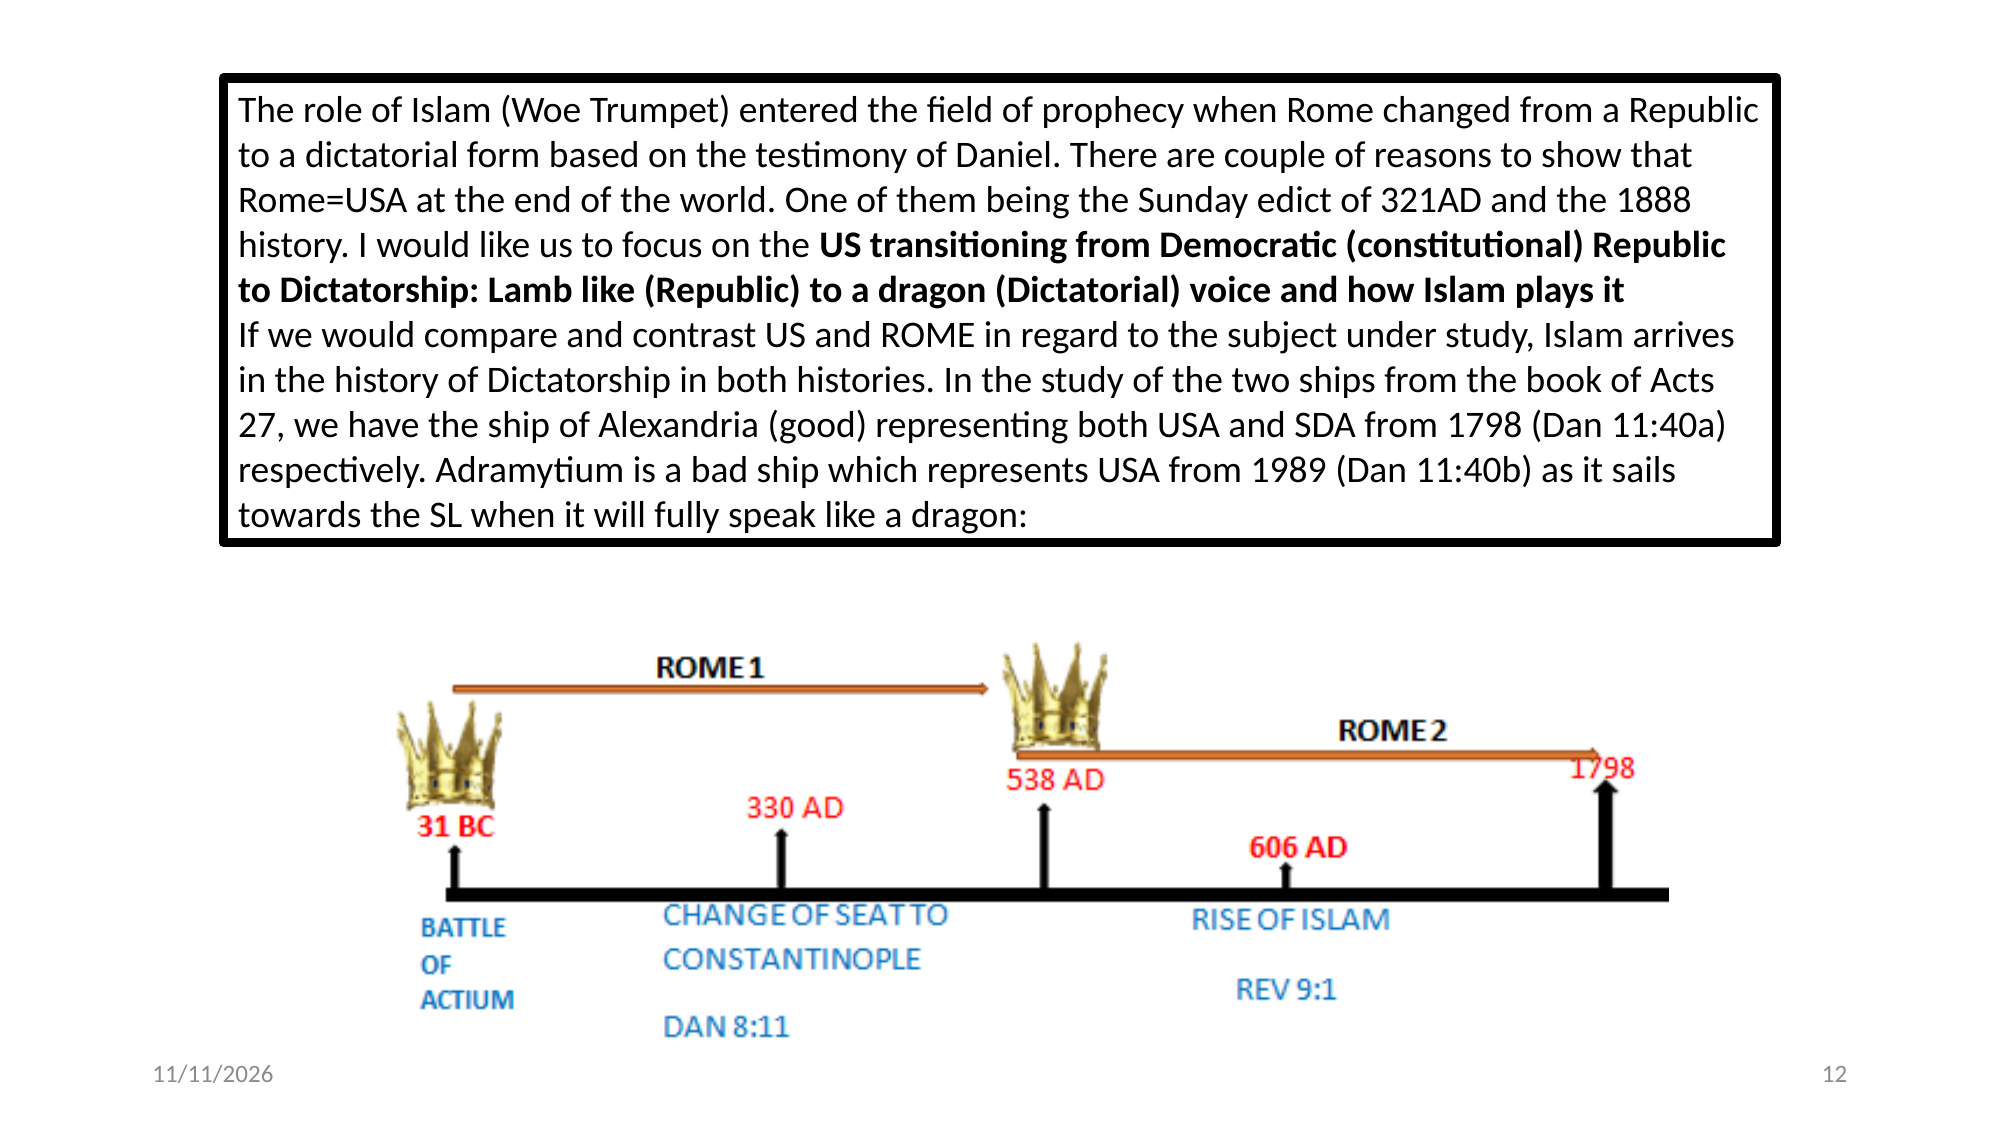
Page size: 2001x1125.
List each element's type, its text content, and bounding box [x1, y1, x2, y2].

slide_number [137, 1042, 588, 1103]
picture [372, 618, 1669, 1047]
slide_number 12 [1412, 1042, 1863, 1103]
text_box The role of Islam (Woe Trumpet) entered the field of prophecy when Rome changed from a Republic to a dictatorial form based on the testimony of Daniel. There are couple of reasons to show that Rome=USA at the end of the world. One of them being the Sunday edict of 321AD and the 1888 history. I would like us to focus on the US transitioning from Democratic (constitutional) Republic to Dictatorship: Lamb like (Republic) to a dragon (Dictatorial) voice and how Islam plays it If we would compare and contrast US and ROME in regard to the subject under study, Islam arrives in the history of Dictatorship in both histories. In the study of the two ships from the book of Acts 27, we have the ship of Alexandria (good) representing both USA and SDA from 1798 (Dan 11:40a) respectively. Adramytium is a bad ship which represents USA from 1989 (Dan 11:40b) as it sails towards the SL when it will fully speak like a dragon: [223, 77, 1777, 543]
